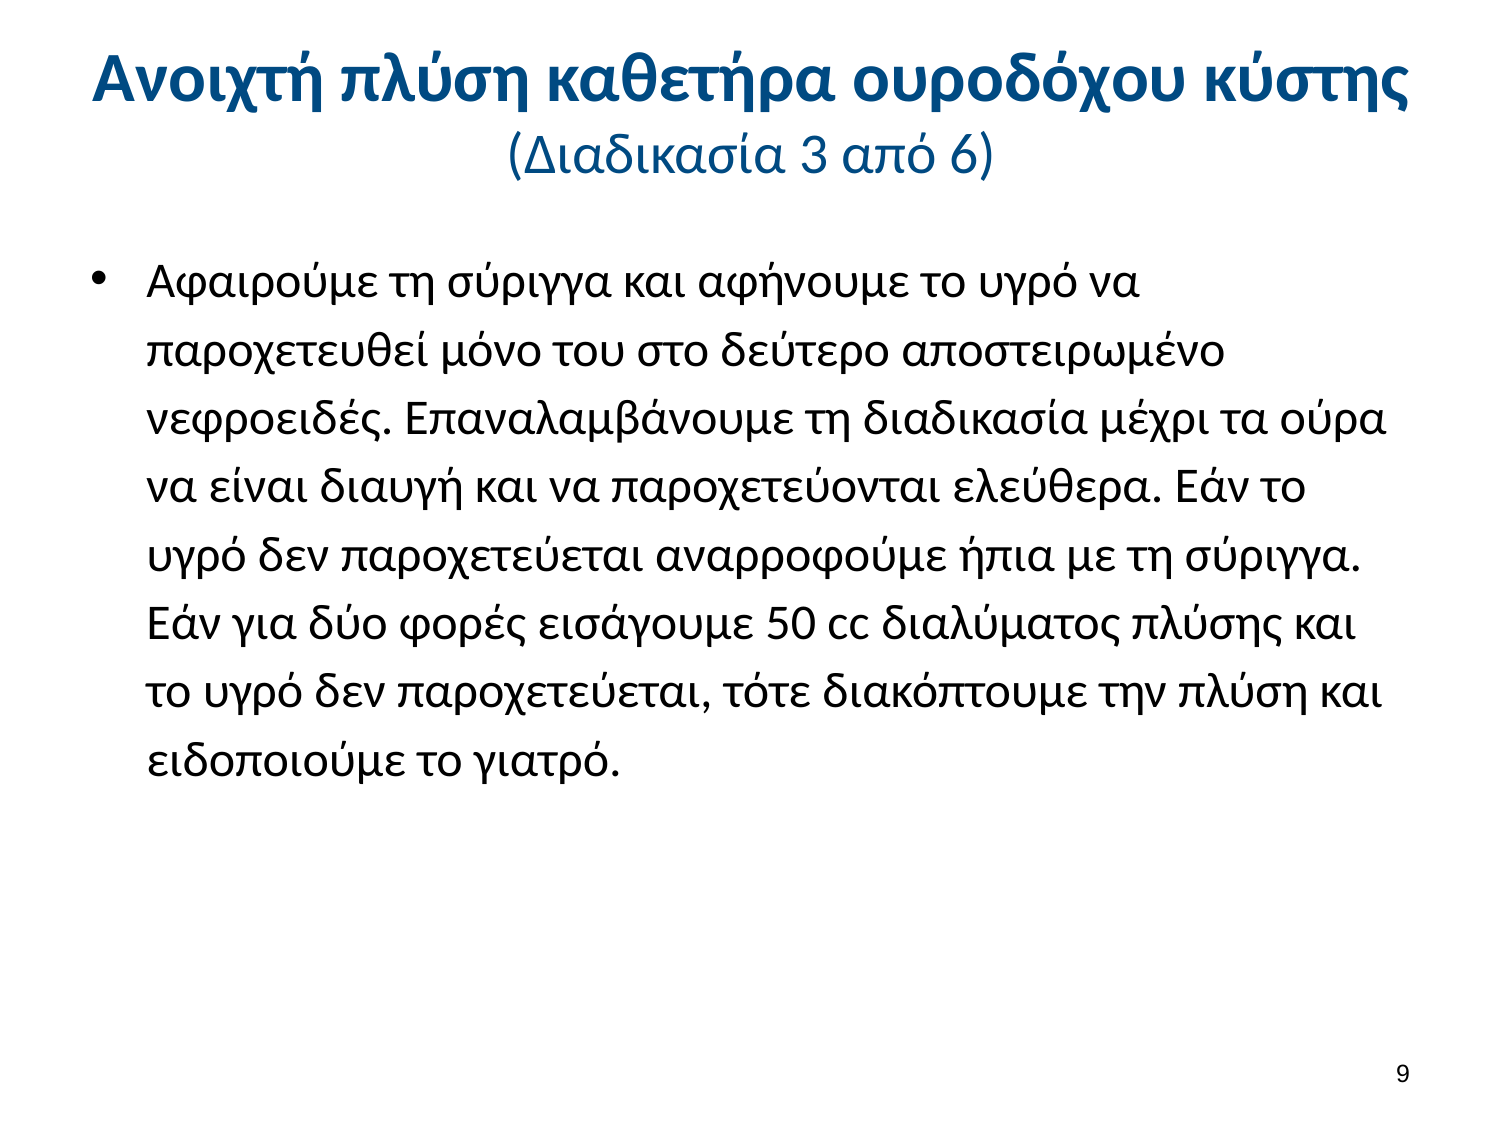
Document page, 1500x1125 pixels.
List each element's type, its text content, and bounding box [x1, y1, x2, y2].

list Αφαιρούμε τη σύριγγα και αφήνουμε το υγρό να παροχετευθεί μόνο του στο δεύτερο αποστειρωμένο νεφροειδές. Επαναλαμβάνουμε τη διαδικασία μέχρι τα ούρα να είναι διαυγή και να παροχετεύονται ελεύθερα. Εάν το υγρό δεν παροχετεύεται αναρροφούμε ήπια με τη σύριγγα. Εάν για δύο φορές εισάγουμε 50 cc διαλύματος πλύσης και το υγρό δεν παροχετεύεται, τότε διακόπτουμε την πλύση και ειδοποιούμε το γιατρό. [75, 231, 1425, 1024]
title Ανοιχτή πλύση καθετήρα ουροδόχου κύστης (Διαδικασία 3 από 6) [76, 19, 1427, 197]
slide_number 8 [1074, 1042, 1425, 1103]
